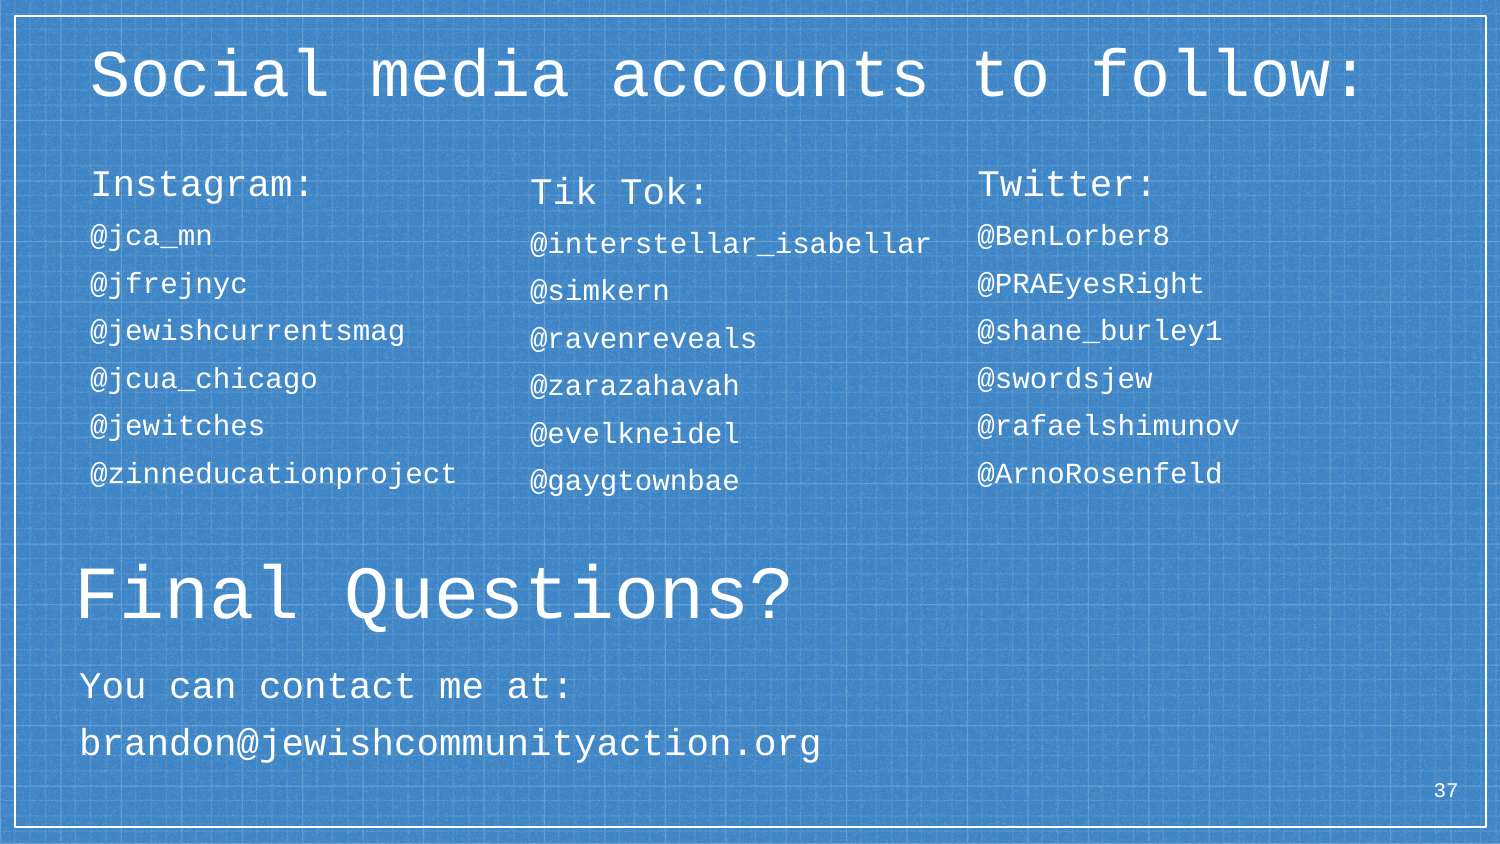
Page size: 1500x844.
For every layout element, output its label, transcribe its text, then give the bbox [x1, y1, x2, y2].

subtitle Final Questions? [59, 528, 1141, 657]
list Instagram: @jca_mn @jfrejnyc @jewishcurrentsmag @jcua_chicago @jewitches @zinneducationproject [75, 144, 515, 479]
list Tik Tok: @interstellar_isabellar @simkern @ravenreveals @zarazahavah @evelkneidel @gaygtownbae [514, 151, 963, 486]
subtitle Social media accounts to follow: [75, 15, 1410, 144]
list Twitter: @BenLorber8 @PRAEyesRight @shane_burley1 @swordsjew @rafaelshimunov @ArnoRosenfeld [962, 143, 1403, 479]
slide_number ‹#› [1398, 761, 1474, 810]
list You can contact me at: brandon@jewishcommunityaction.org [64, 645, 936, 836]
picture [0, 0, 1500, 844]
